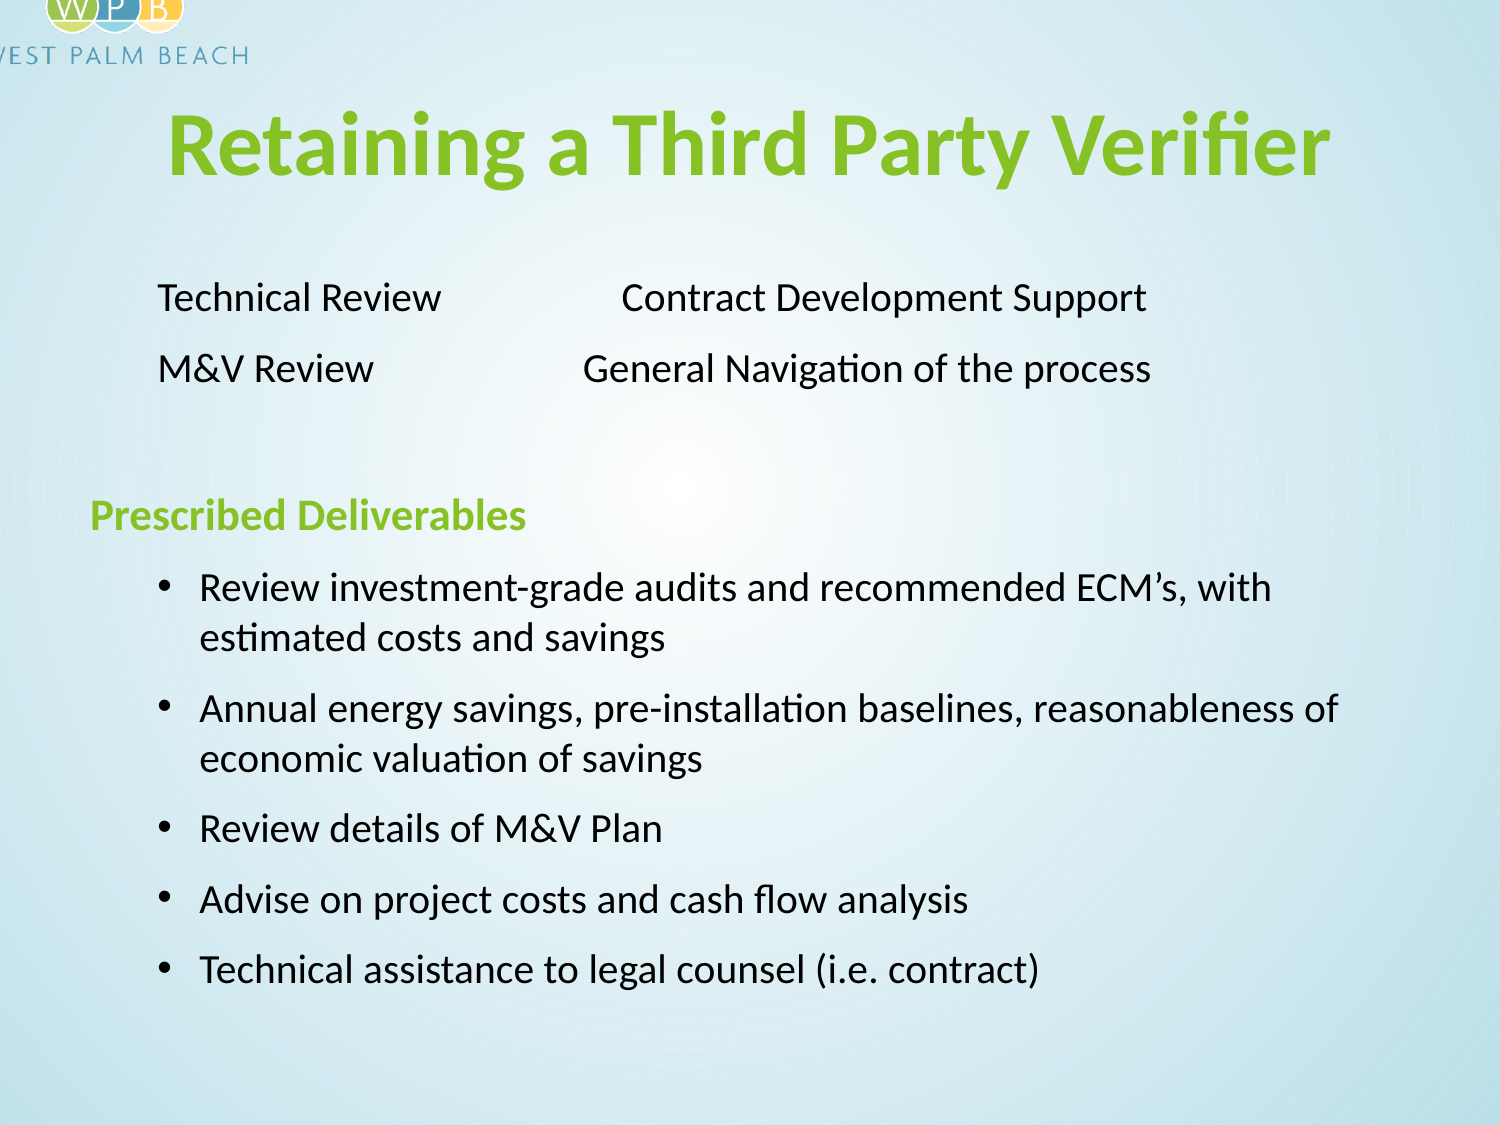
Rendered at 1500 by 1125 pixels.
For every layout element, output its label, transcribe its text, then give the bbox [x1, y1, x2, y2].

title Retaining a Third Party Verifier [75, 45, 1425, 233]
text_box [0, 0, 1500, 1125]
picture [0, 0, 263, 75]
list Technical Review Contract Development Support M&V Review General Navigation of the process Prescribed Deliverables Review investment-grade audits and recommended ECM’s, with estimated costs and savings Annual energy savings, pre-installation baselines, reasonableness of economic valuation of savings Review details of M&V Plan Advise on project costs and cash flow analysis Technical assistance to legal counsel (i.e. contract) [75, 262, 1425, 1005]
